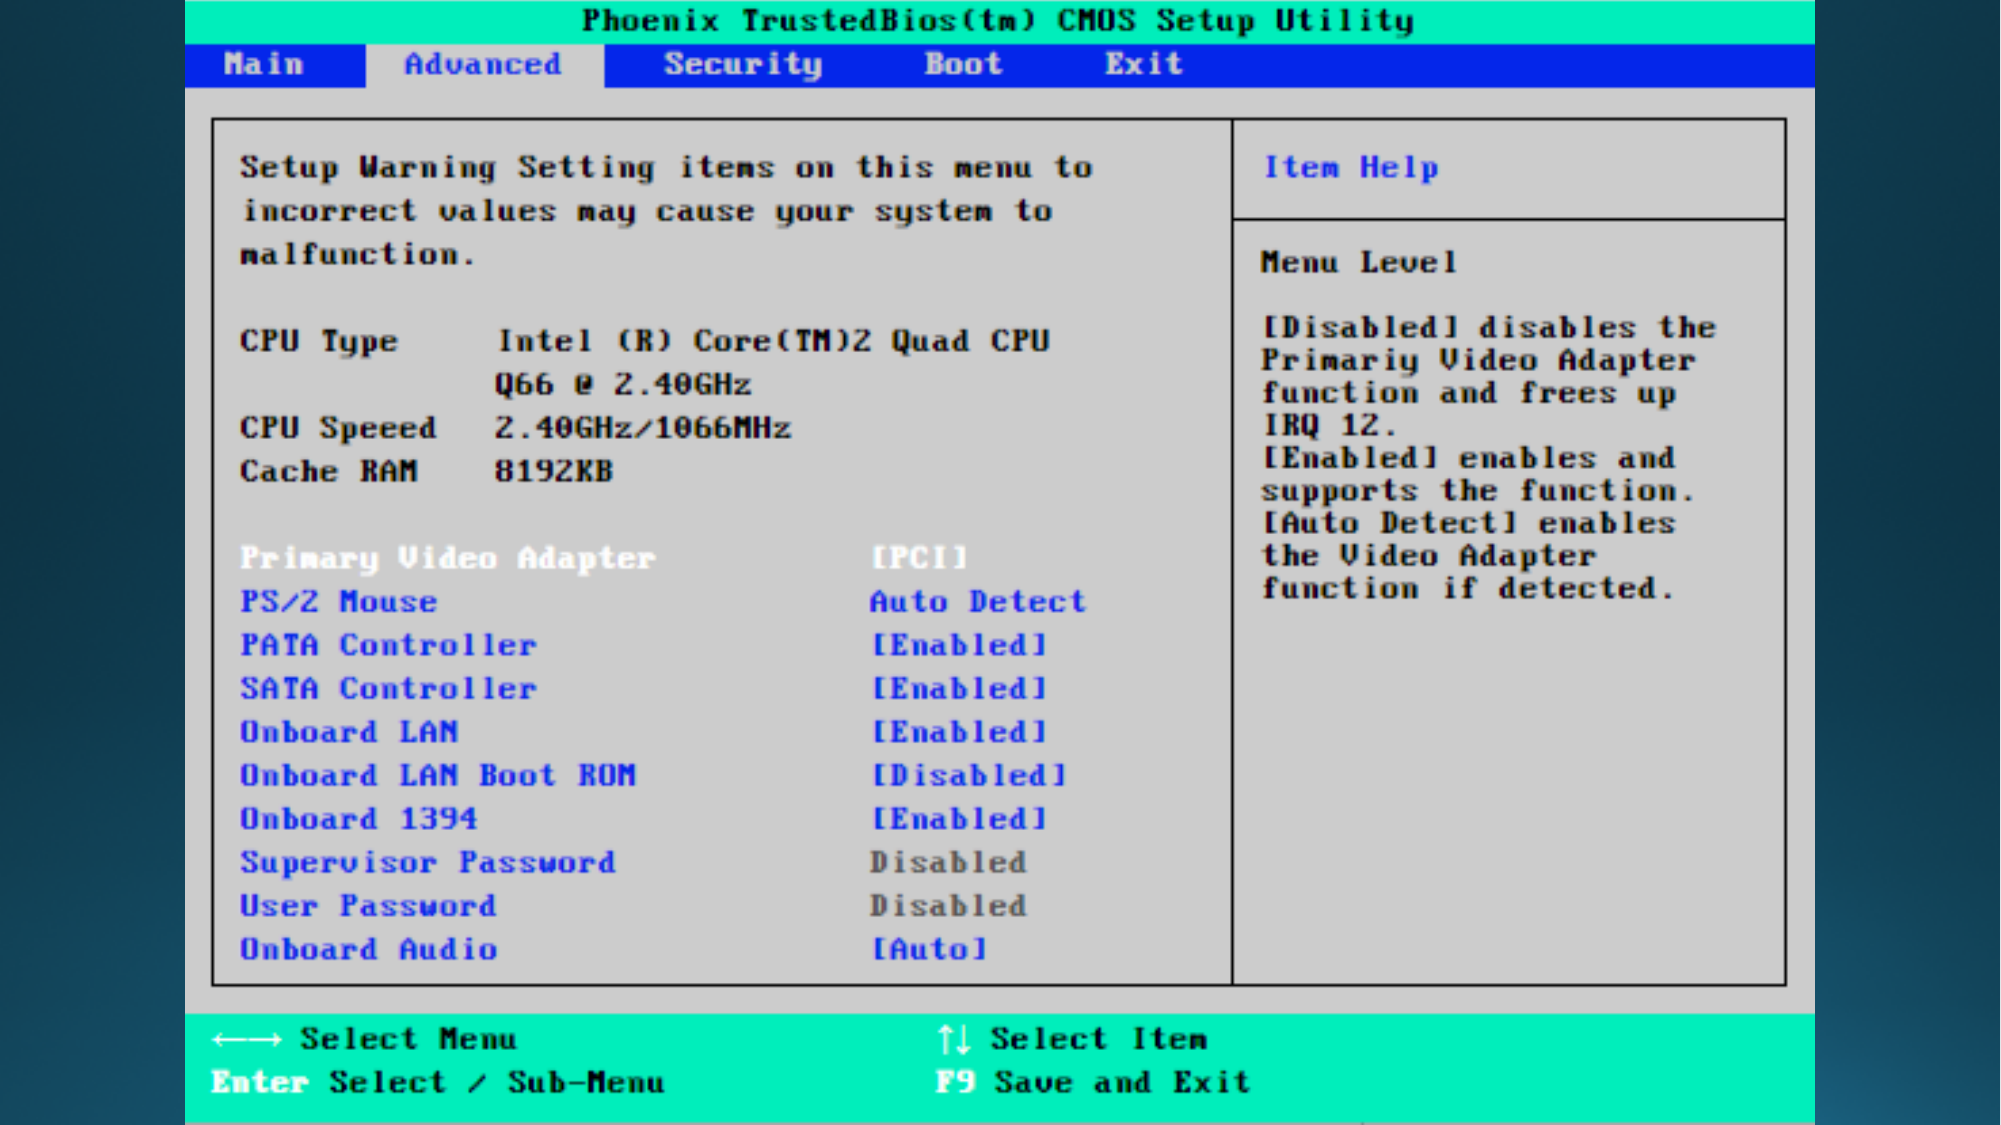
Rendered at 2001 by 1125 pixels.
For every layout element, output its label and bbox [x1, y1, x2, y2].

picture [1815, 0, 2001, 1125]
picture [0, 0, 185, 1125]
list [185, 0, 1815, 1125]
